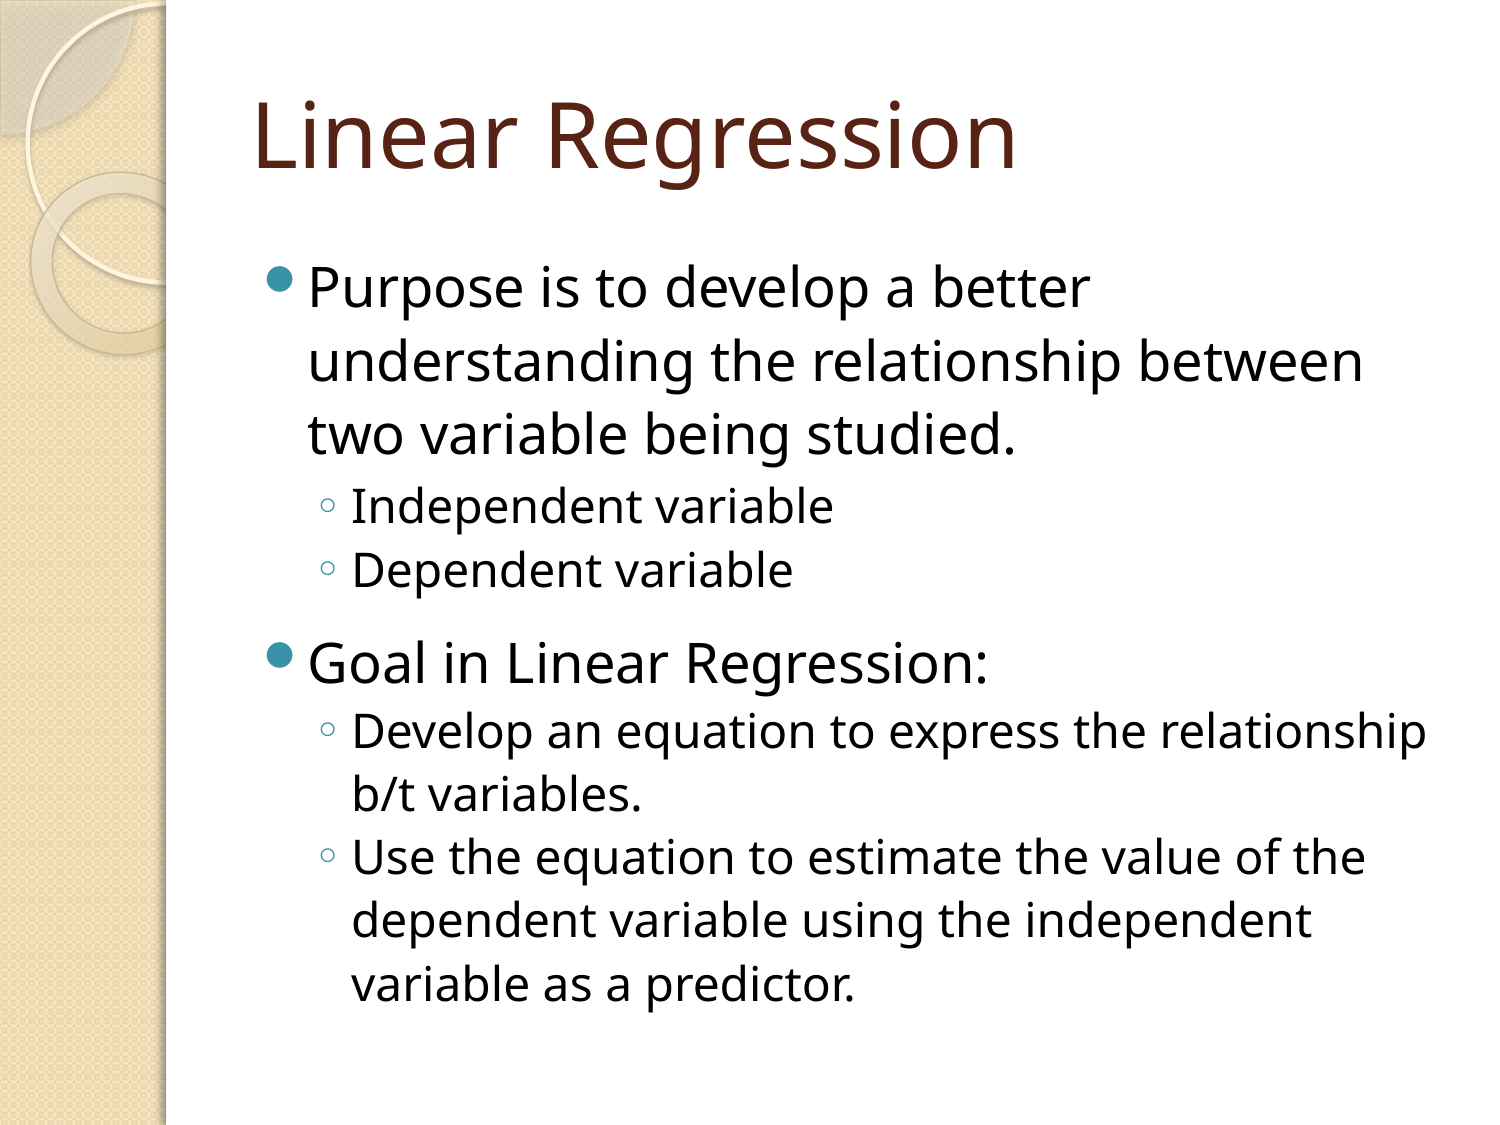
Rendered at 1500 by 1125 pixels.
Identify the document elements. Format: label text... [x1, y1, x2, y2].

title Linear Regression [235, 45, 1466, 233]
list Purpose is to develop a better understanding the relationship between two variable being studied. Independent variable Dependent variable Goal in Linear Regression: Develop an equation to express the relationship b/t variables. Use the equation to estimate the value of the dependent variable using the independent variable as a predictor. [235, 237, 1466, 1025]
